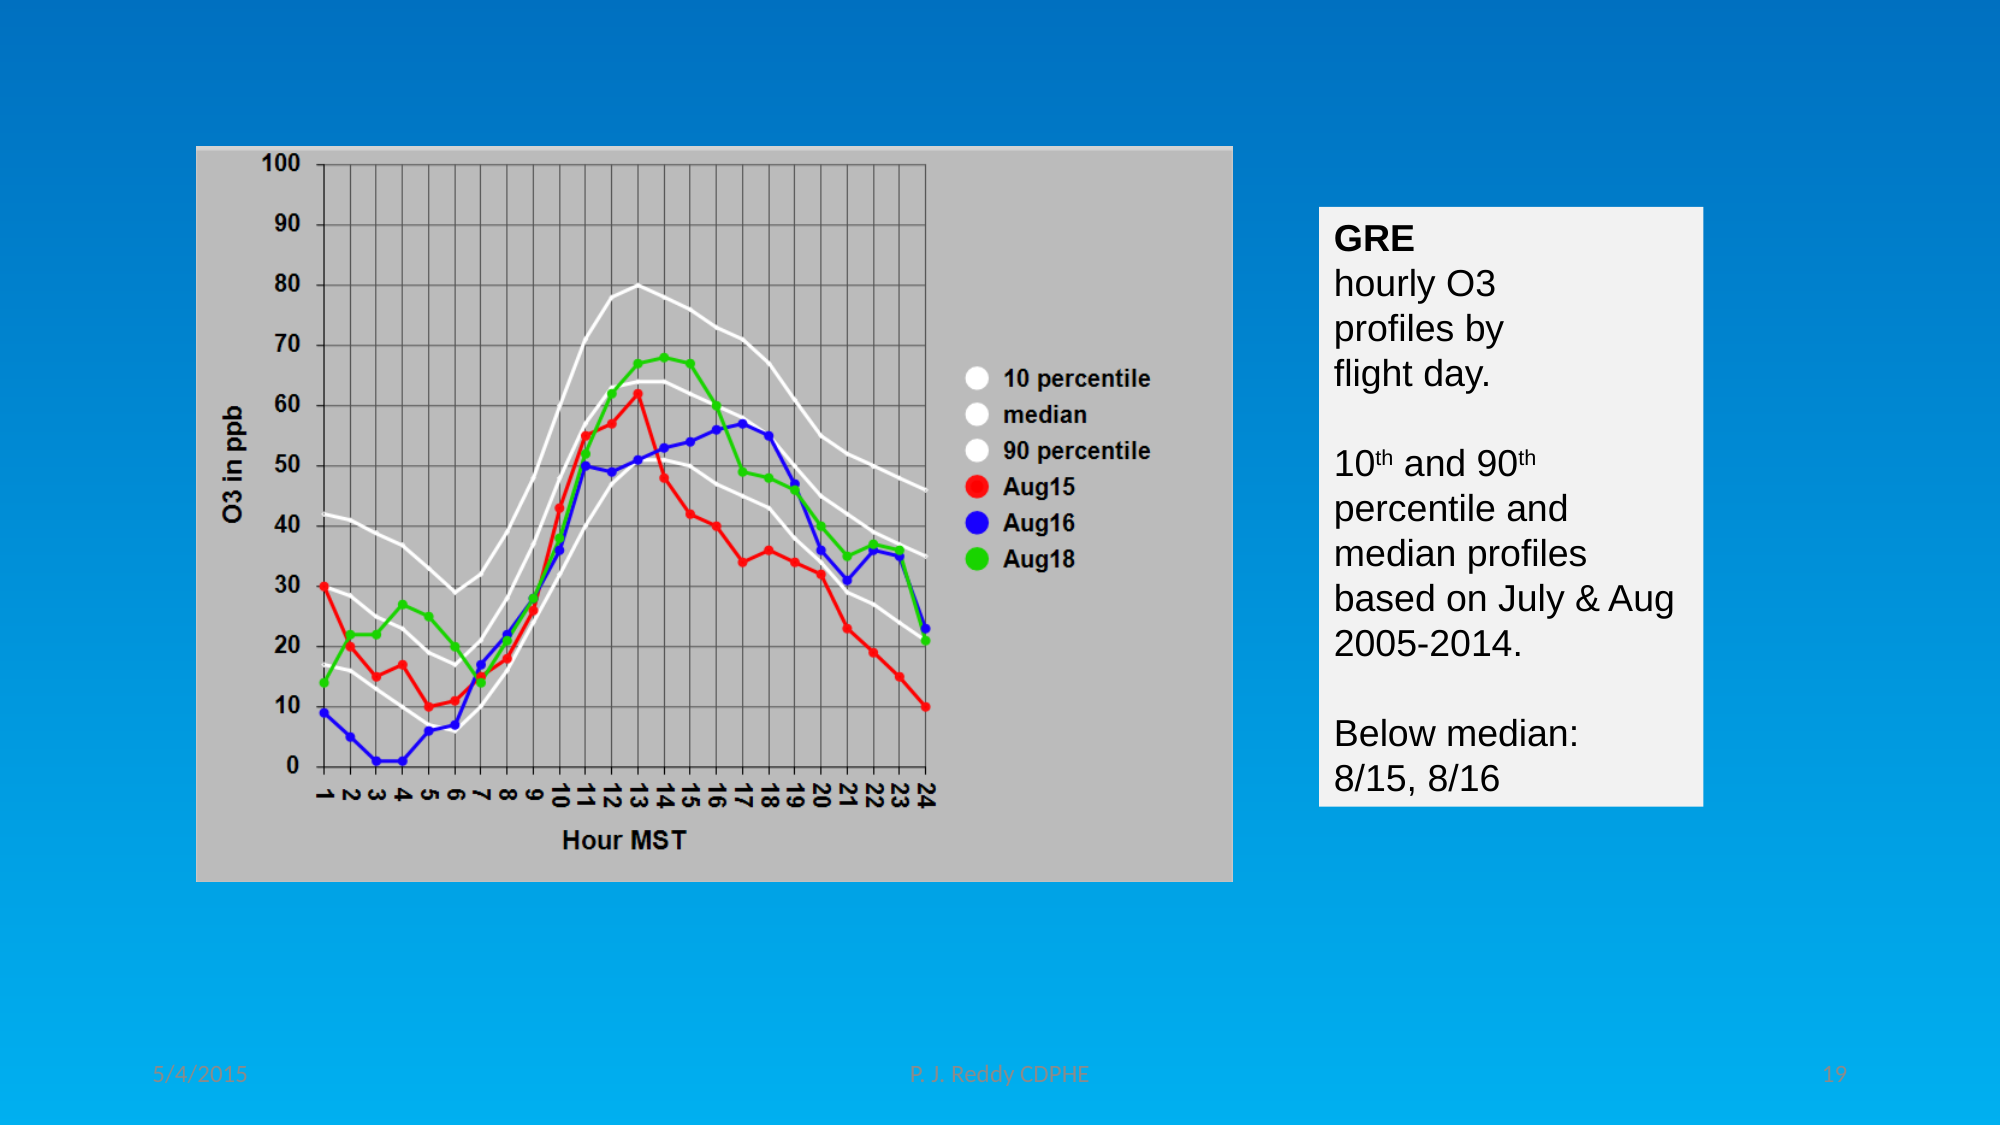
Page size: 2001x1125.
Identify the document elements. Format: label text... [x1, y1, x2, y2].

picture [196, 146, 1233, 881]
slide_number 19 [1412, 1042, 1863, 1103]
footer P. J. Reddy CDPHE [662, 1042, 1338, 1103]
text_box GRE hourly O3 profiles by flight day. 10th and 90th percentile and median profiles based on July & Aug 2005-2014. Below median: 8/15, 8/16 [1319, 206, 1704, 807]
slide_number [137, 1042, 588, 1103]
